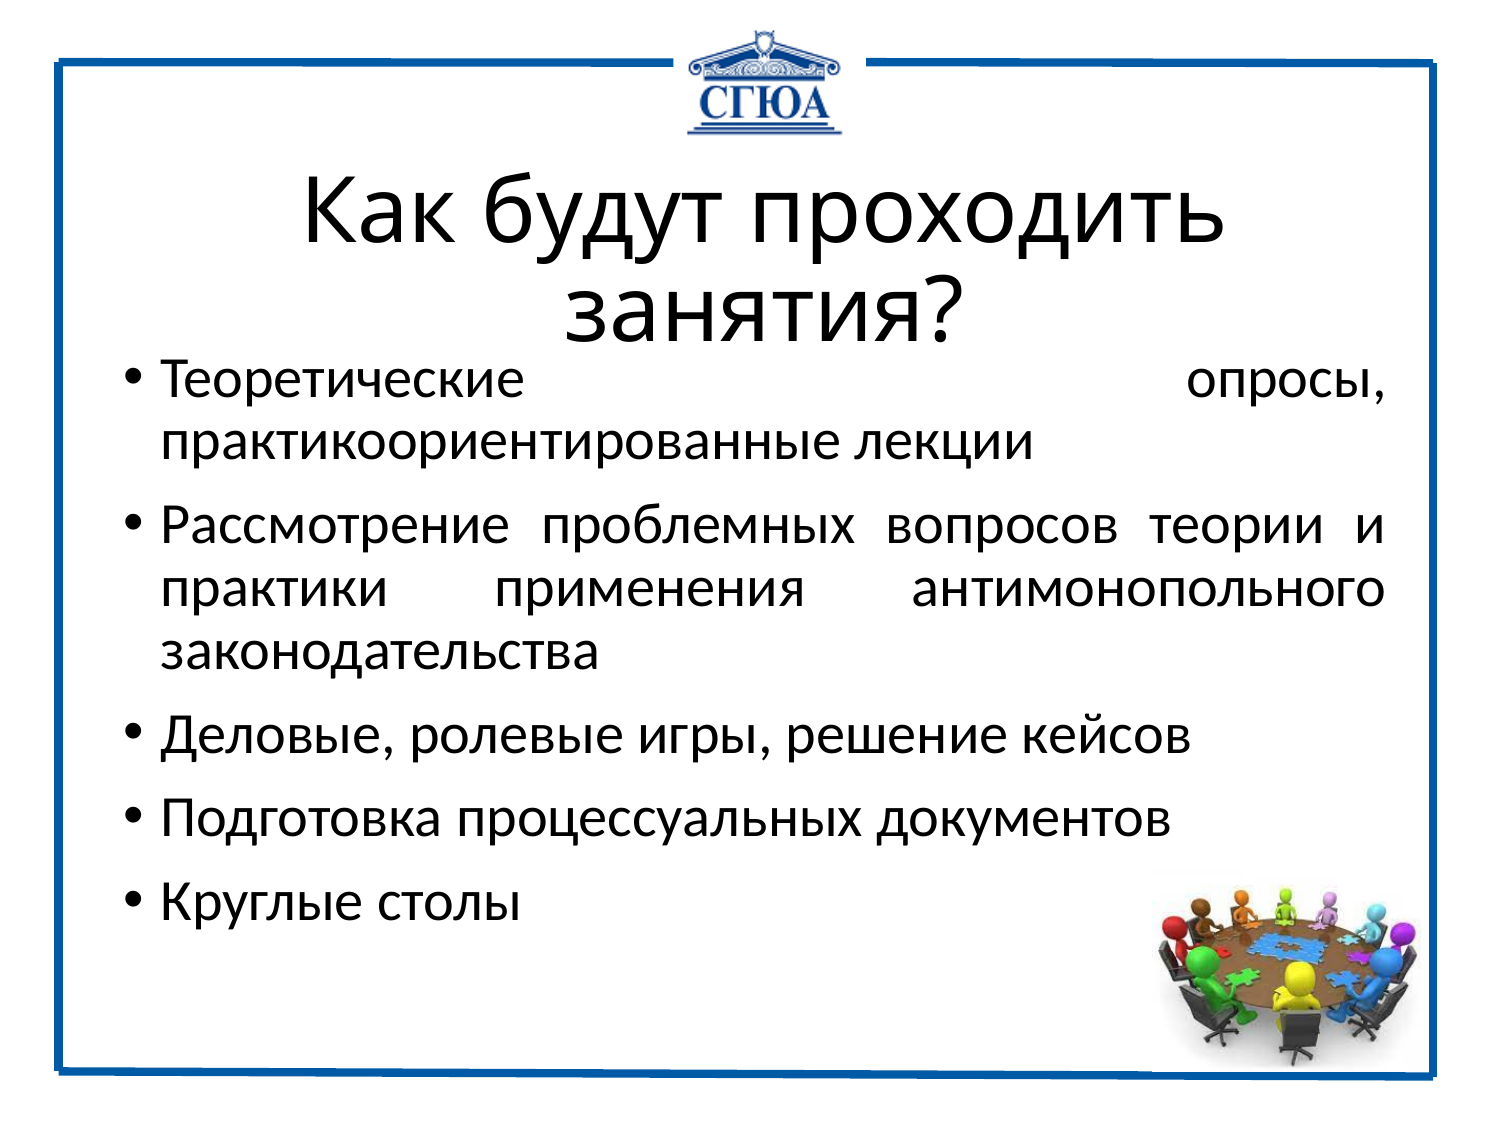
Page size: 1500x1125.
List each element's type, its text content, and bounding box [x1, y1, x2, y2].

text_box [58, 1071, 1433, 1077]
list Теоретические опросы, практикоориентированные лекции Рассмотрение проблемных вопросов теории и практики применения антимонопольного законодательства Деловые, ролевые игры, решение кейсов Подготовка процессуальных документов Круглые столы [108, 339, 1402, 1054]
picture [1152, 868, 1424, 1072]
title Как будут проходить занятия? [118, 185, 1412, 340]
picture [686, 26, 844, 137]
